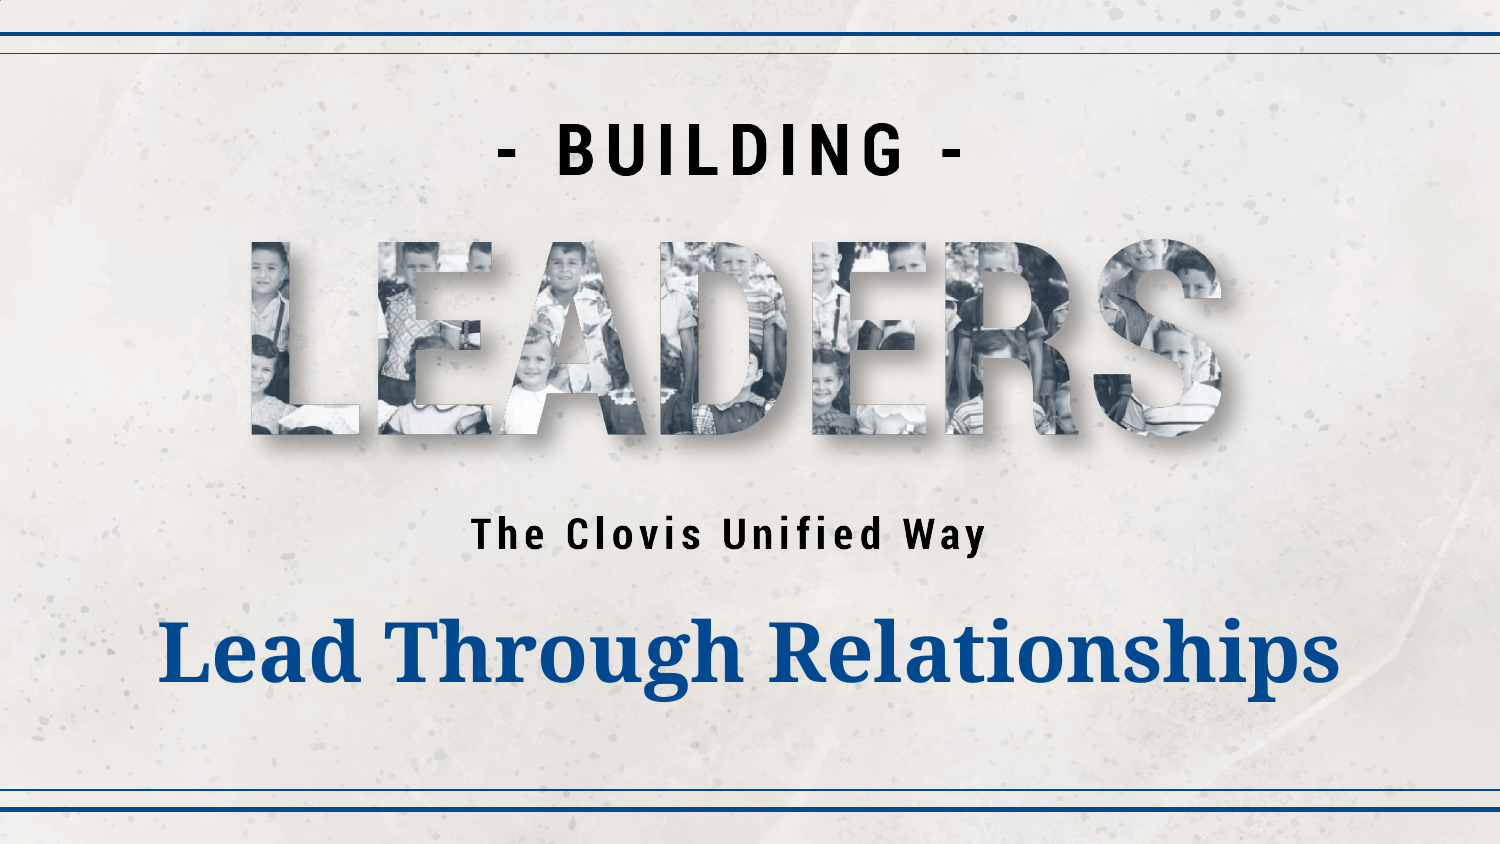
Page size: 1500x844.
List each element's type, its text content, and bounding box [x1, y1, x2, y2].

picture [0, 812, 1500, 844]
picture [0, 54, 1500, 789]
title Lead Through Relationships [63, 613, 1437, 698]
picture [0, 791, 1500, 807]
picture [0, 0, 1500, 32]
picture [0, 36, 1500, 53]
